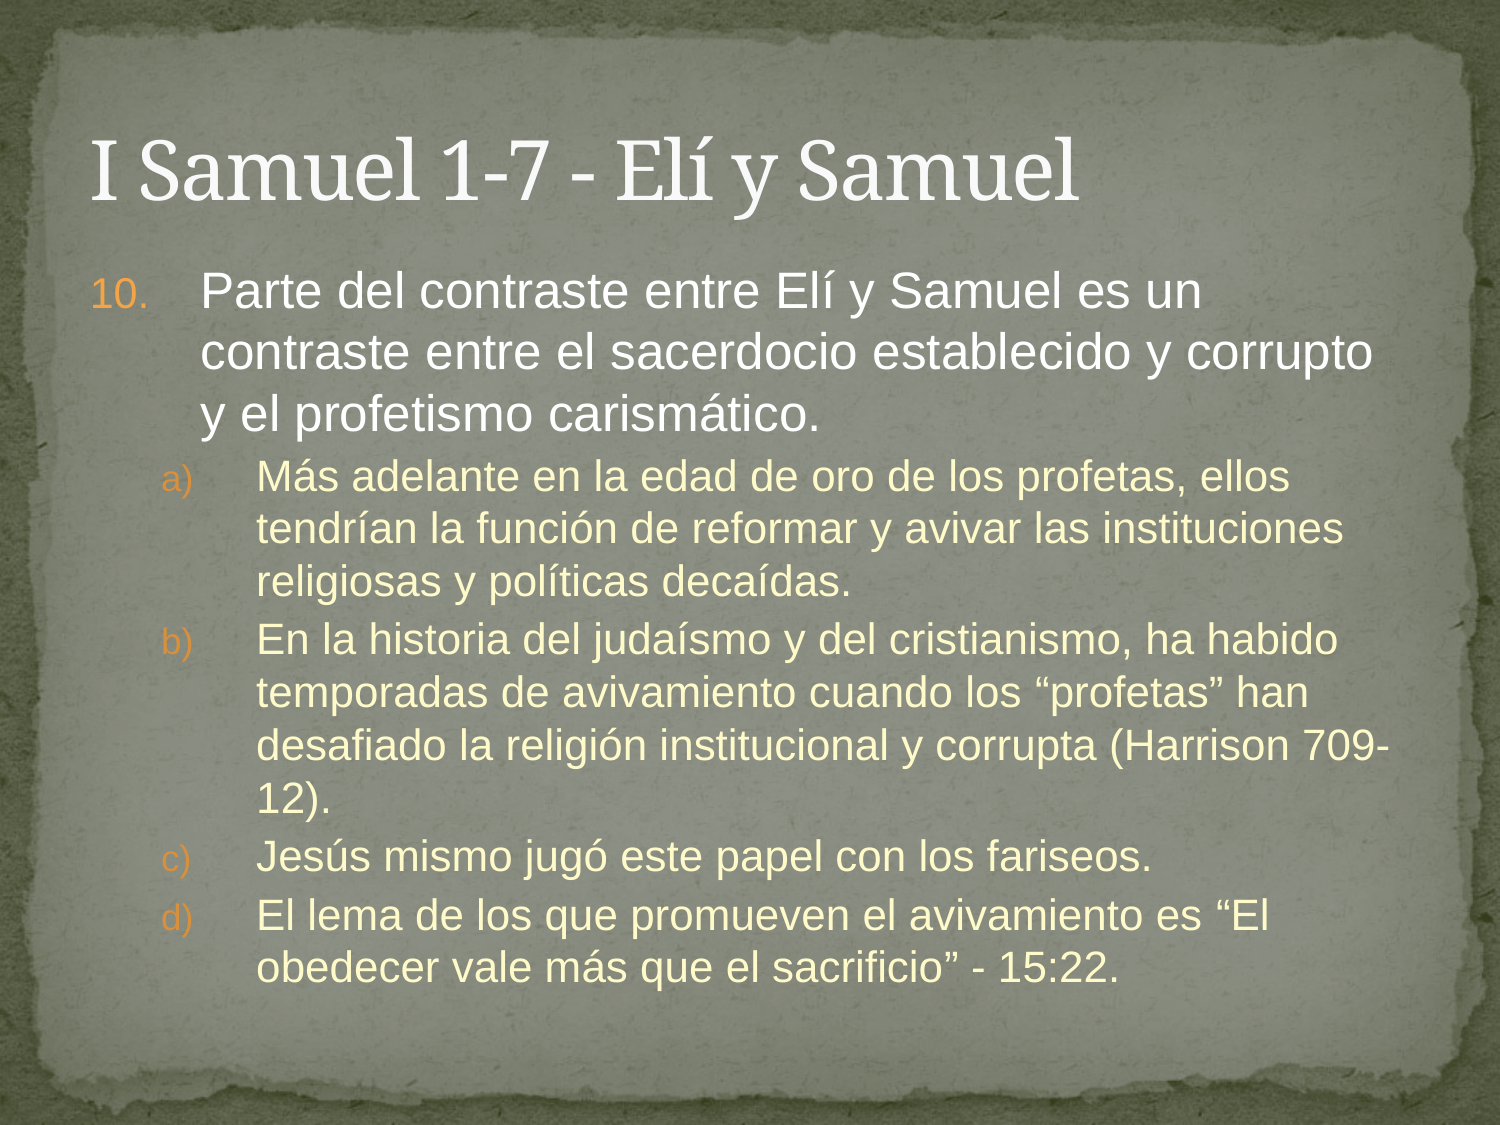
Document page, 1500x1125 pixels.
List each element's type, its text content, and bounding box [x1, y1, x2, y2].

list Parte del contraste entre Elí y Samuel es un contraste entre el sacerdocio establecido y corrupto y el profetismo carismático. Más adelante en la edad de oro de los profetas, ellos tendrían la función de reformar y avivar las instituciones religiosas y políticas decaídas. En la historia del judaísmo y del cristianismo, ha habido temporadas de avivamiento cuando los “profetas” han desafiado la religión institucional y corrupta (Harrison 709-12). Jesús mismo jugó este papel con los fariseos. El lema de los que promueven el avivamiento es “El obedecer vale más que el sacrificio” - 15:22. [75, 249, 1425, 1000]
title I Samuel 1-7 - Elí y Samuel [74, 24, 1425, 225]
